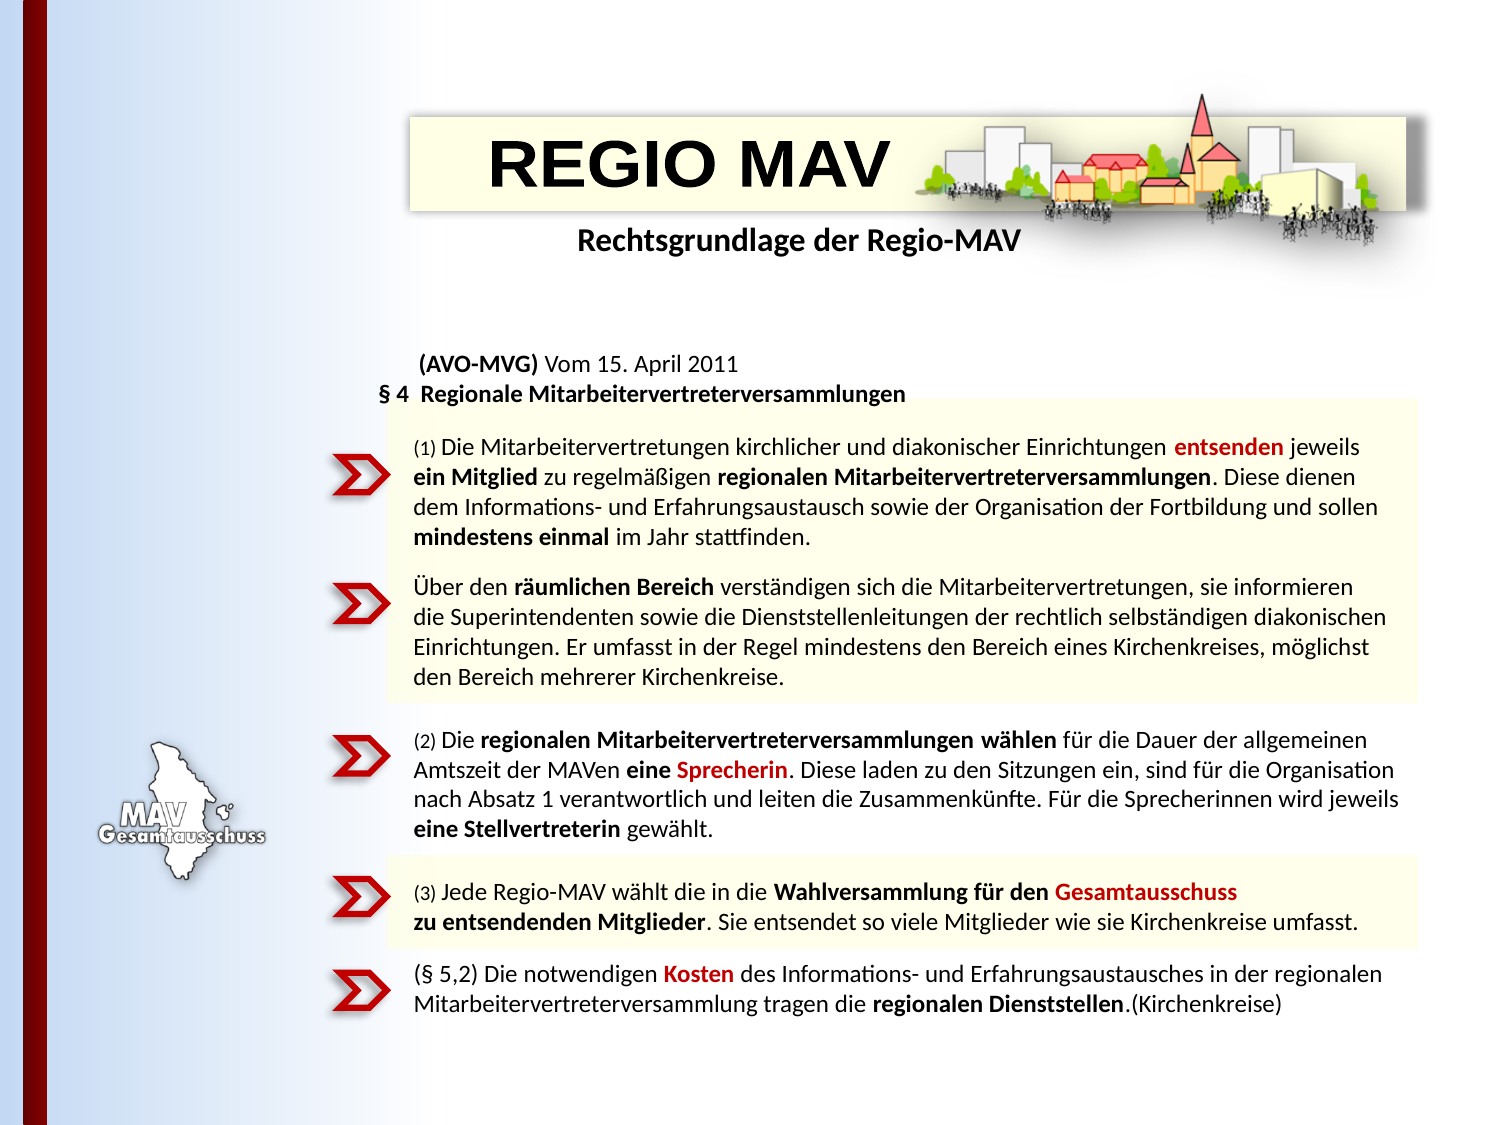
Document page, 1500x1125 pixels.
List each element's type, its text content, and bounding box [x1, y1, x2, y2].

text_box Über den räumlichen Bereich verständigen sich die Mitarbeitervertretungen, sie informieren die Superintendenten sowie die Dienststellenleitungen der rechtlich selbständigen diakonischen Einrichtungen. Er umfasst in der Regel mindestens den Bereich eines Kirchenkreises, möglichst den Bereich mehrerer Kirchenkreise. [398, 563, 1407, 698]
text_box (1) Die Mitarbeitervertretungen kirchlicher und diakonischer Einrichtungen entsenden jeweils ein Mitglied zu regelmäßigen regionalen Mitarbeitervertreterversammlungen. Diese dienen dem Informations- und Erfahrungsaustausch sowie der Organisation der Fortbildung und sollen mindestens einmal im Jahr stattfinden. [398, 422, 1418, 558]
text_box [339, 585, 387, 622]
text_box (AVO-MVG) Vom 15. April 2011 § 4 Regionale Mitarbeitervertreterversammlungen [363, 340, 1172, 416]
picture [913, 93, 1383, 260]
text_box [385, 396, 1420, 705]
text_box Rechtsgrundlage der Regio-MAV [562, 222, 901, 266]
text_box [21, 0, 49, 1125]
text_box [385, 853, 1420, 951]
text_box [339, 457, 387, 493]
text_box (3) Jede Regio-MAV wählt die in die Wahlversammlung für den Gesamtausschuss zu entsendenden Mitglieder. Sie entsendet so viele Mitglieder wie sie Kirchenkreise umfasst. [398, 867, 1395, 943]
text_box [339, 738, 387, 774]
text_box [339, 972, 387, 1008]
text_box (§ 5,2) Die notwendigen Kosten des Informations- und Erfahrungsaustausches in der regionalen Mitarbeitervertreterversammlung tragen die regionalen Dienststellen.(Kirchenkreise) [398, 949, 1430, 1025]
text_box (2) Die regionalen Mitarbeitervertreterversammlungen wählen für die Dauer der allgemeinen Amtszeit der MAVen eine Sprecherin. Diese laden zu den Sitzungen ein, sind für die Organisation nach Absatz 1 verantwortlich und leiten die Zusammenkünfte. Für die Sprecherinnen wird jeweils eine Stellvertreterin gewählt. [398, 715, 1442, 851]
text_box [339, 878, 387, 915]
text_box [0, 0, 21, 1125]
picture [93, 726, 270, 903]
text_box [408, 115, 902, 213]
text_box [49, 0, 434, 1125]
